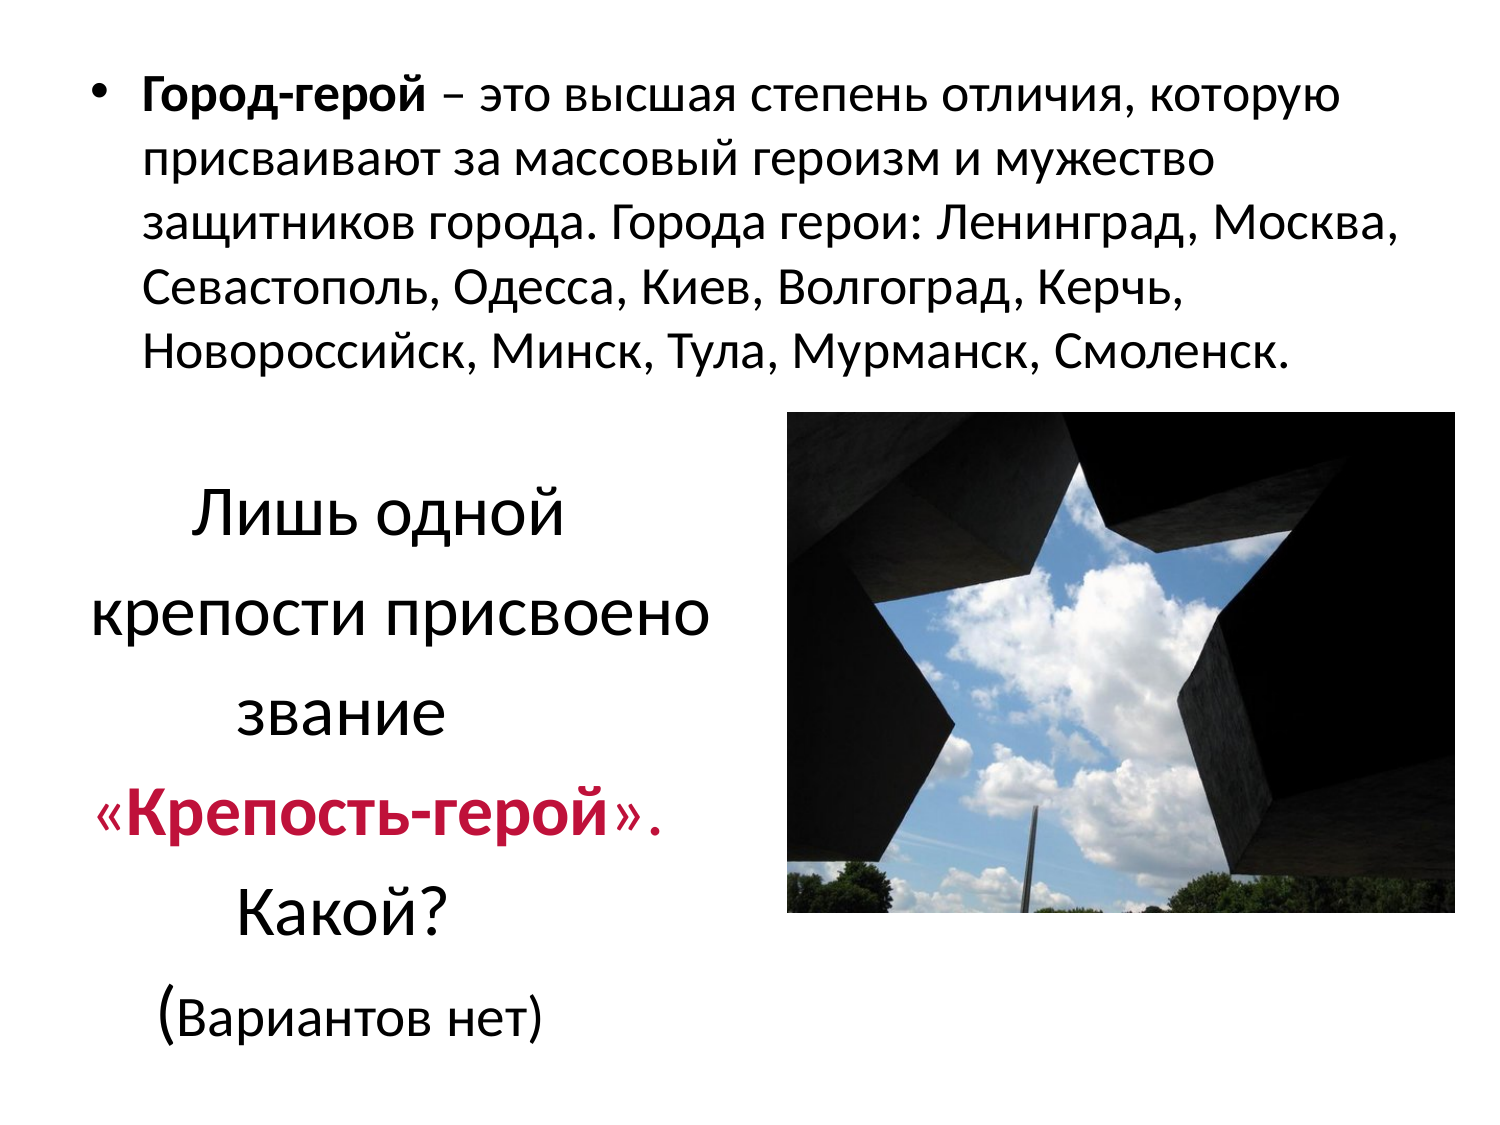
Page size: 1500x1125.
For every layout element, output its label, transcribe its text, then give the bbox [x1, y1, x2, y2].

picture [787, 412, 1455, 913]
list Город-герой – это высшая степень отличия, которую присваивают за массовый героизм и мужество защитников города. Города герои: Ленинград, Москва, Севастополь, Одесса, Киев, Волгоград, Керчь, Новороссийск, Минск, Тула, Мурманск, Смоленск. Лишь одной крепости присвоено звание «Крепость-герой». Какой? (Вариантов нет) [75, 50, 1438, 1075]
